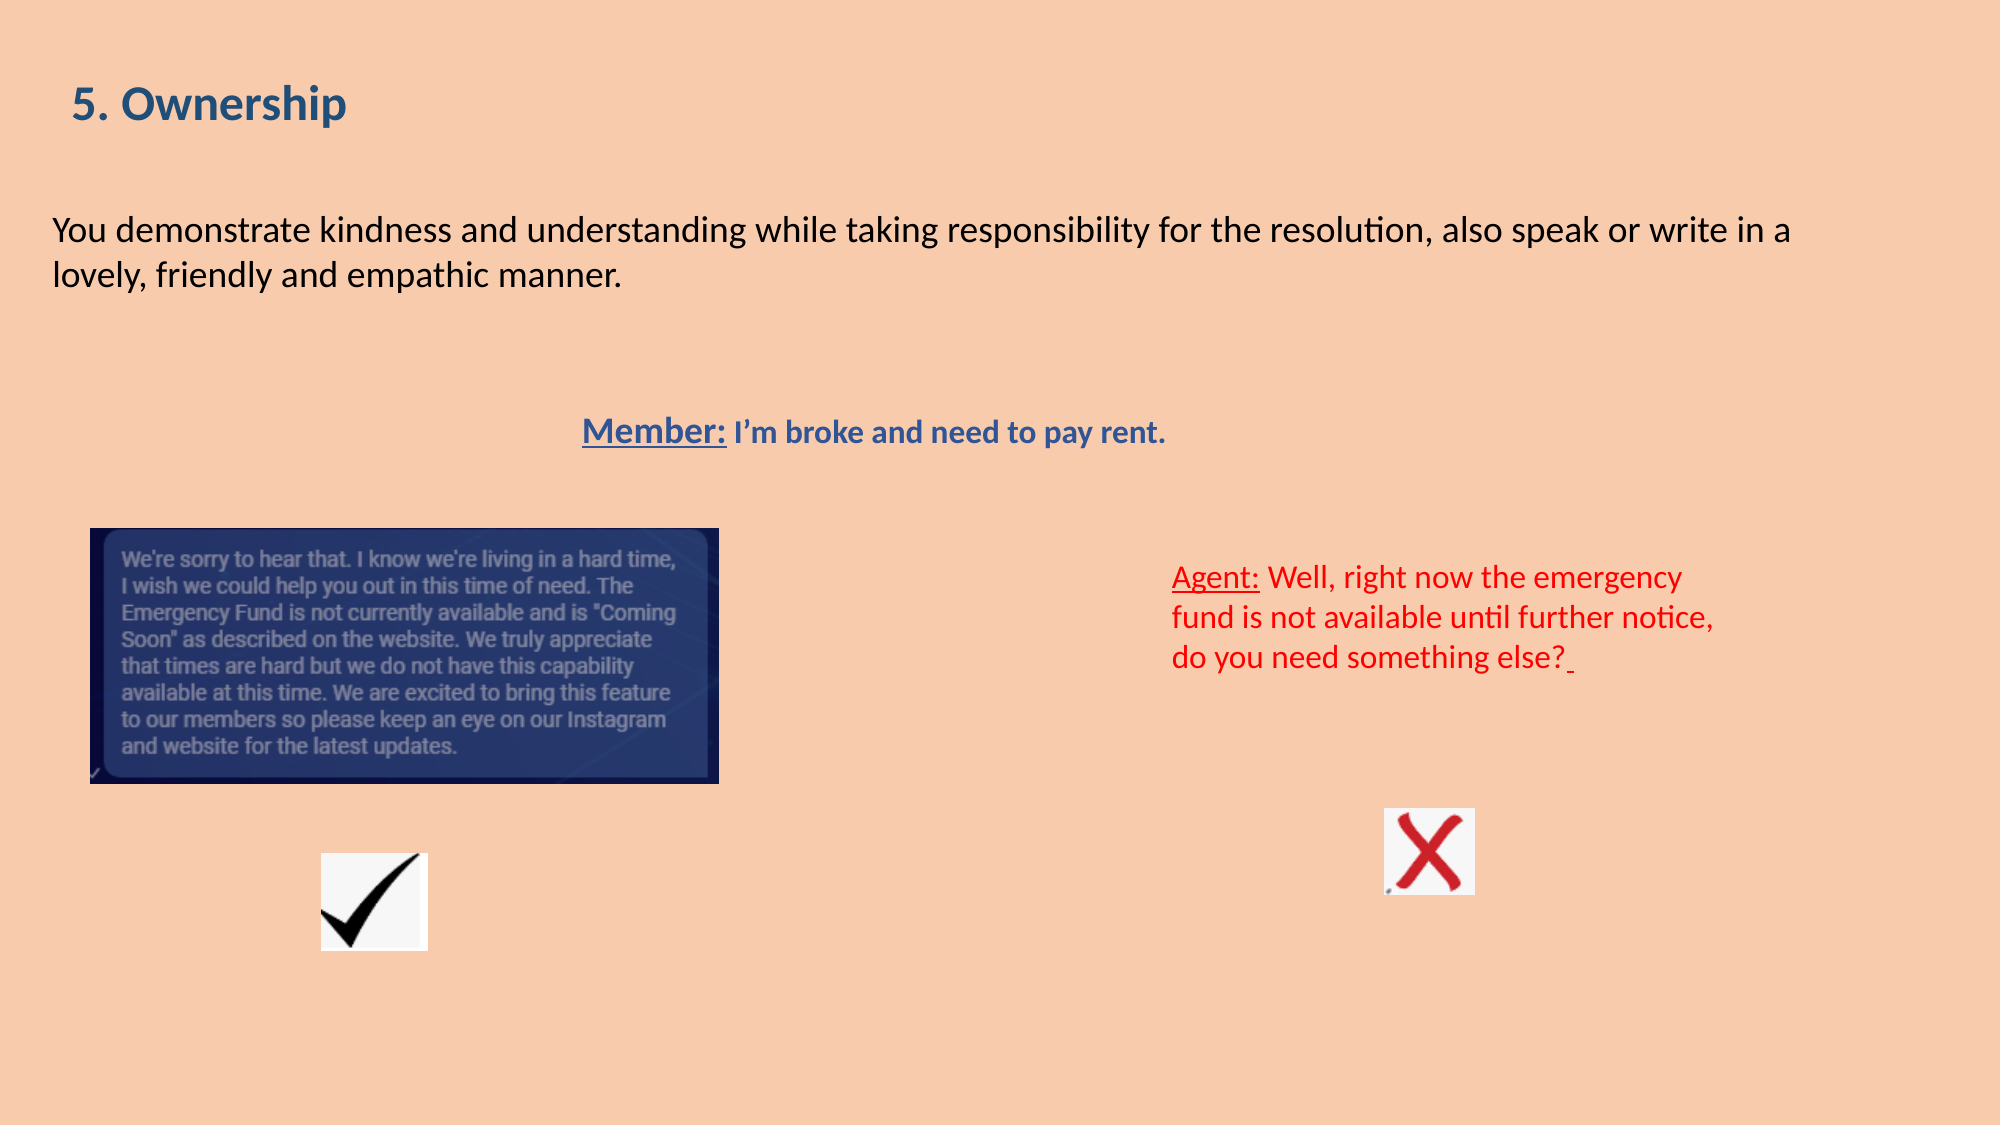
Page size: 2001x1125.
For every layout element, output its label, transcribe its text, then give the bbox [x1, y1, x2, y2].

text_box Member: I’m broke and need to pay rent. [541, 398, 1208, 458]
text_box 5. Ownership [56, 62, 968, 138]
picture [90, 528, 719, 784]
picture [321, 853, 428, 951]
text_box Agent: Well, right now the emergency fund is not available until further notice, do you need something else? [1157, 547, 1756, 683]
picture [1384, 808, 1475, 895]
text_box You demonstrate kindness and understanding while taking responsibility for the resolution, also speak or write in a lovely, friendly and empathic manner. [37, 197, 1823, 303]
